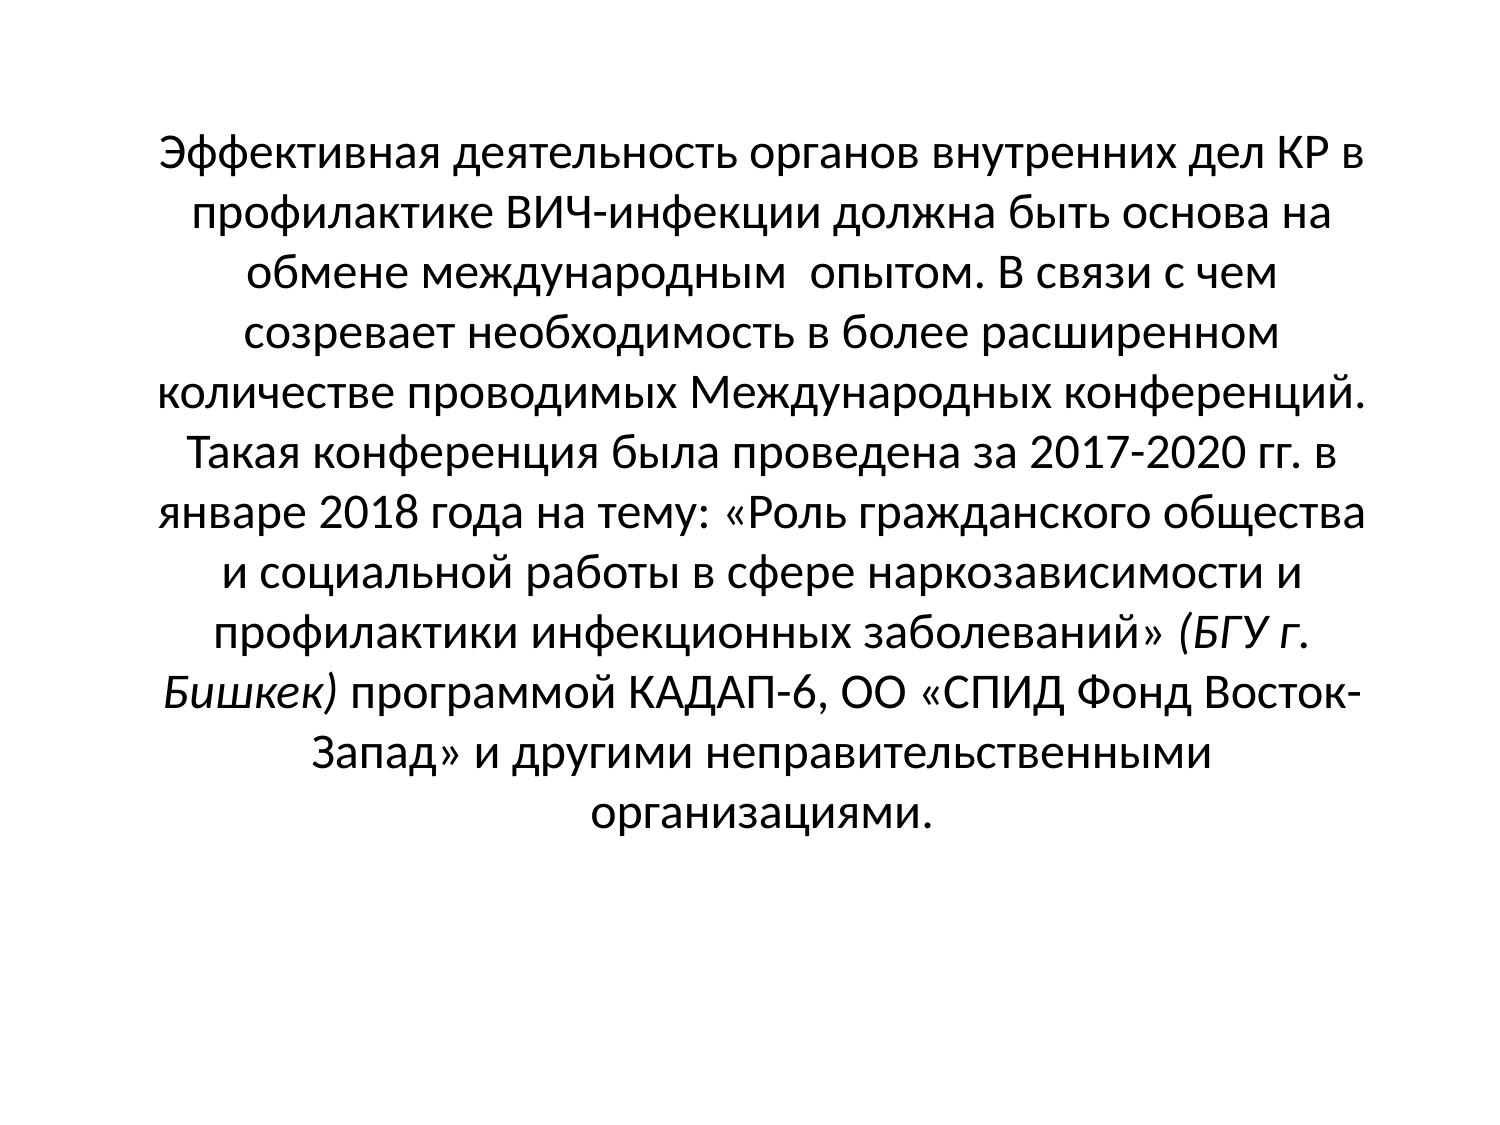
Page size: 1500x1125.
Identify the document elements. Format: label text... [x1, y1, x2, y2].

title Эффективная деятельность органов внутренних дел КР в профилактике ВИЧ-инфекции должна быть основа на обмене международным опытом. В связи с чем созревает необходимость в более расширенном количестве проводимых Международных конференций. Такая конференция была проведена за 2017-2020 гг. в январе 2018 года на тему: «Роль гражданского общества и социальной работы в сфере наркозависимости и профилактики инфекционных заболеваний» (БГУ г. Бишкек) программой КАДАП-6, ОО «СПИД Фонд Восток-Запад» и другими неправительственными организациями. [124, 427, 1400, 669]
